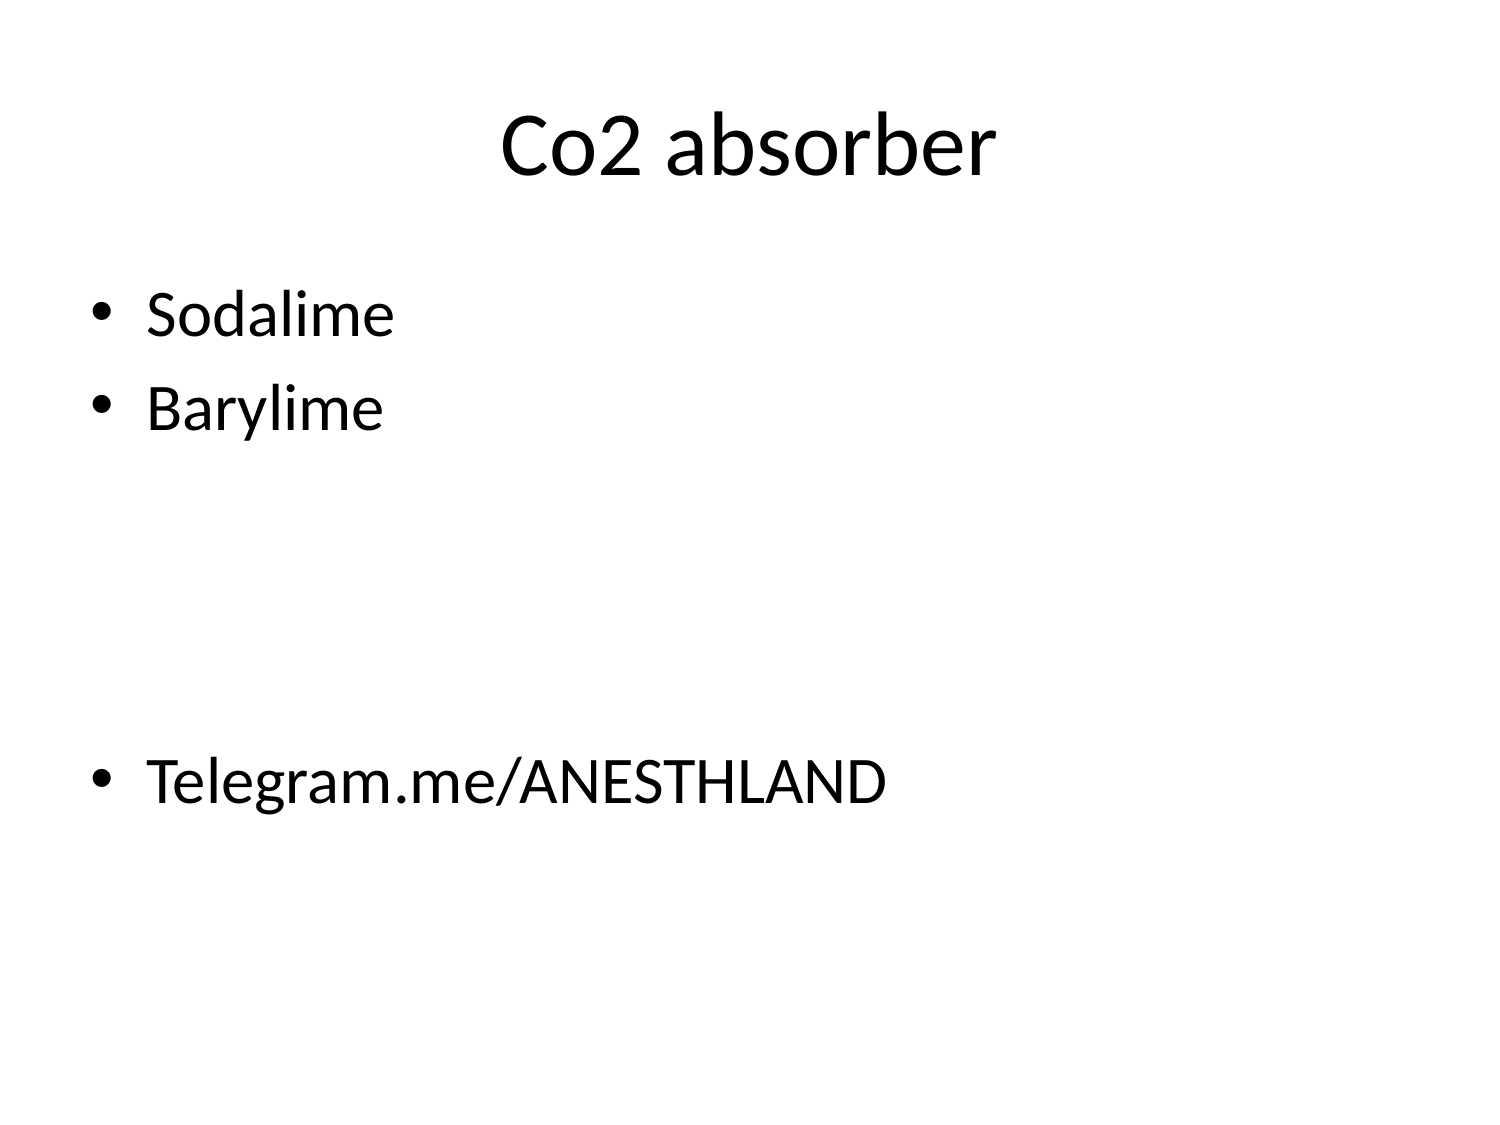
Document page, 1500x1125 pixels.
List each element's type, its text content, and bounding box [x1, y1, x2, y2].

title Co2 absorber [75, 45, 1425, 233]
list Sodalime Barylime Telegram.me/ANESTHLAND [75, 262, 1425, 1005]
